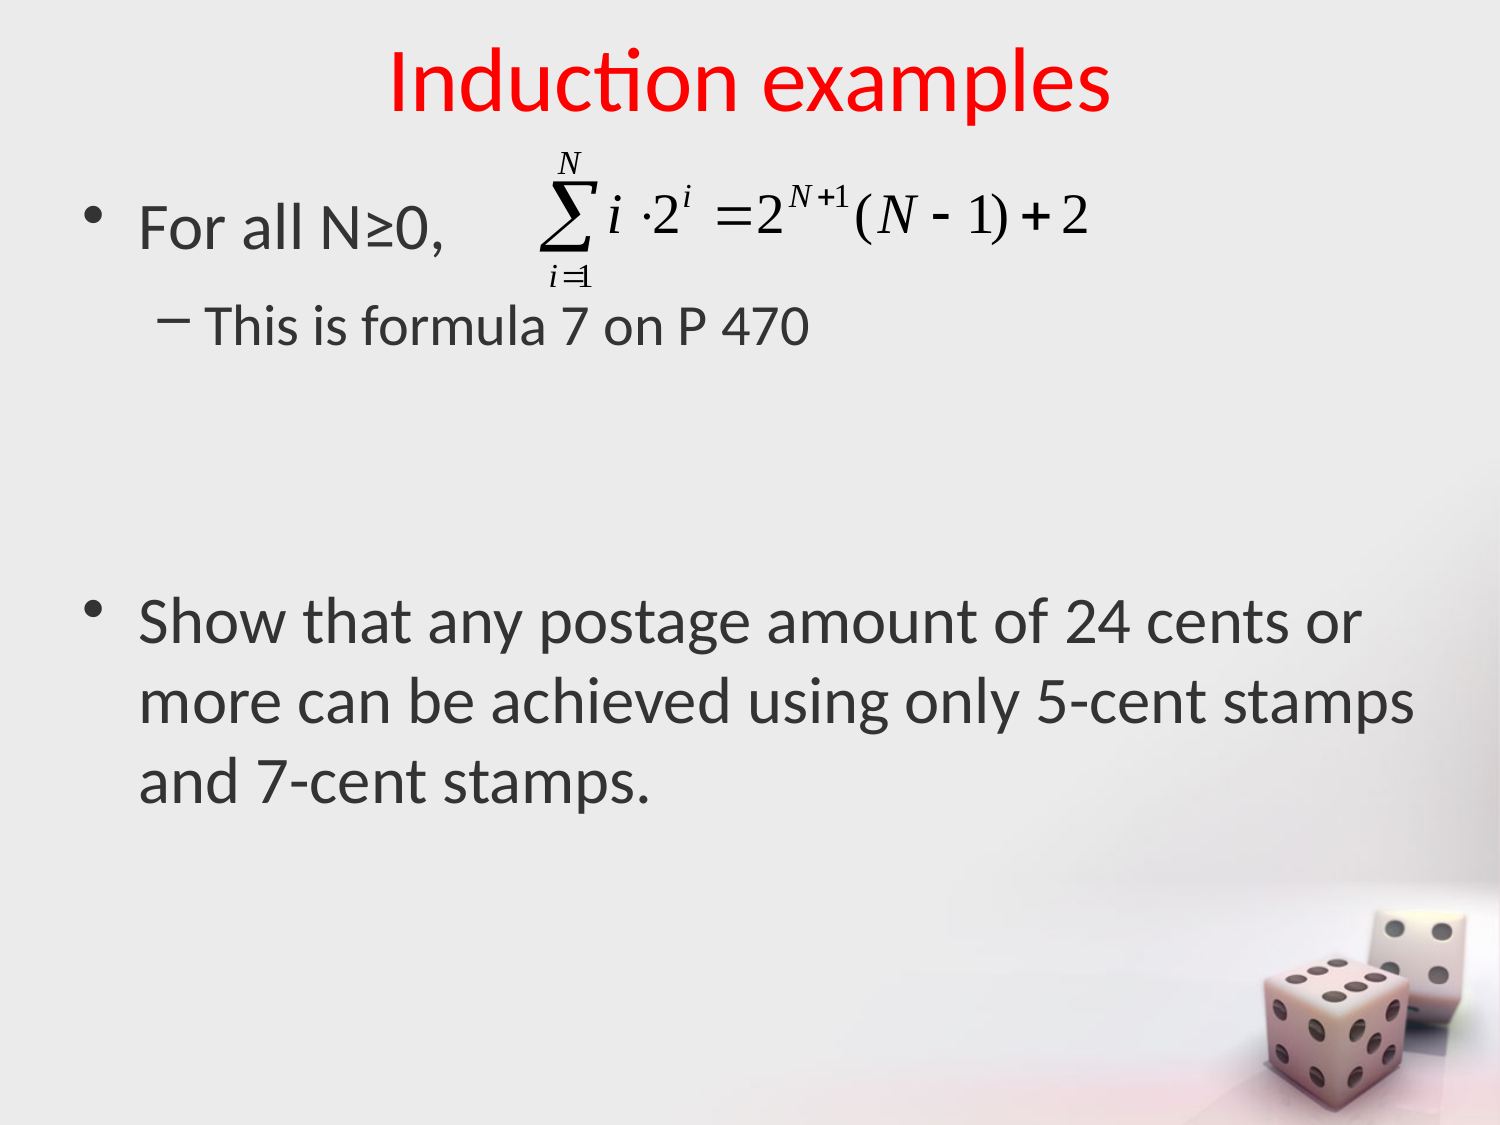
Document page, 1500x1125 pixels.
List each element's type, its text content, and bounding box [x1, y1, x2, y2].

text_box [530, 137, 1101, 301]
title Induction examples [74, 0, 1426, 151]
list For all N≥0, This is formula 7 on P 470 Show that any postage amount of 24 cents or more can be achieved using only 5-cent stamps and 7-cent stamps. [74, 174, 1426, 913]
picture [0, 0, 1500, 1125]
